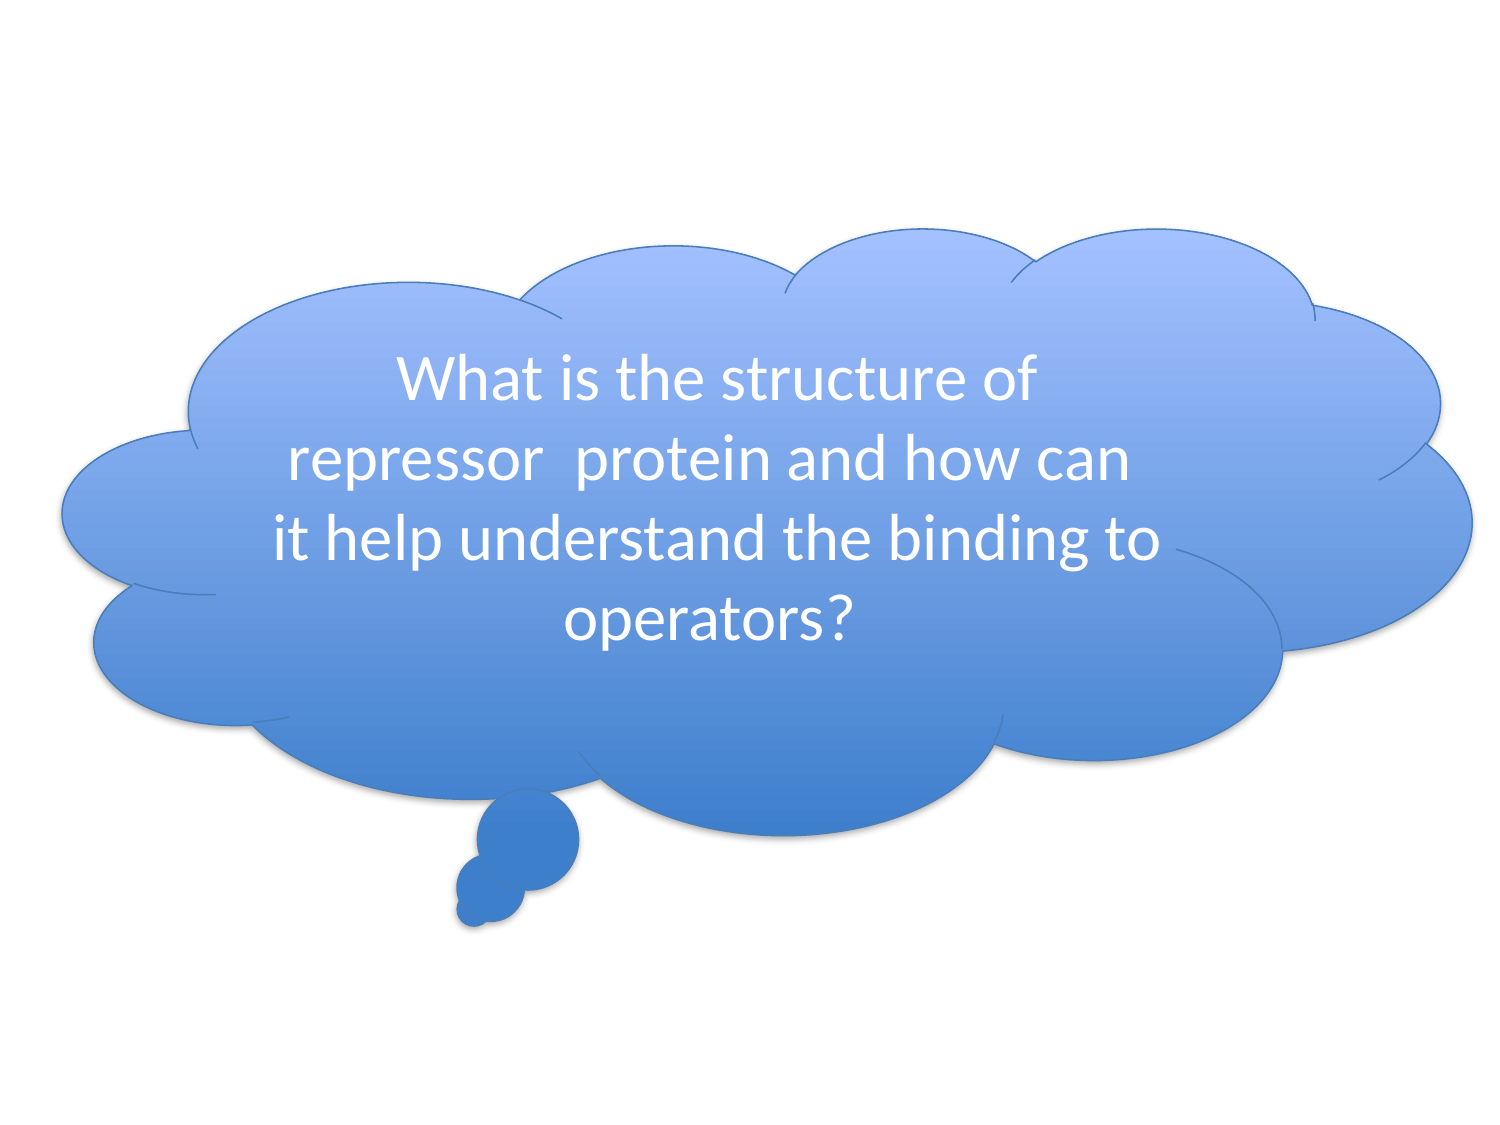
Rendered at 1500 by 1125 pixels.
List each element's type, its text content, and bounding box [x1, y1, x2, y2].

text_box What is the structure of repressor protein and how can it help understand the binding to operators? [61, 228, 1473, 927]
